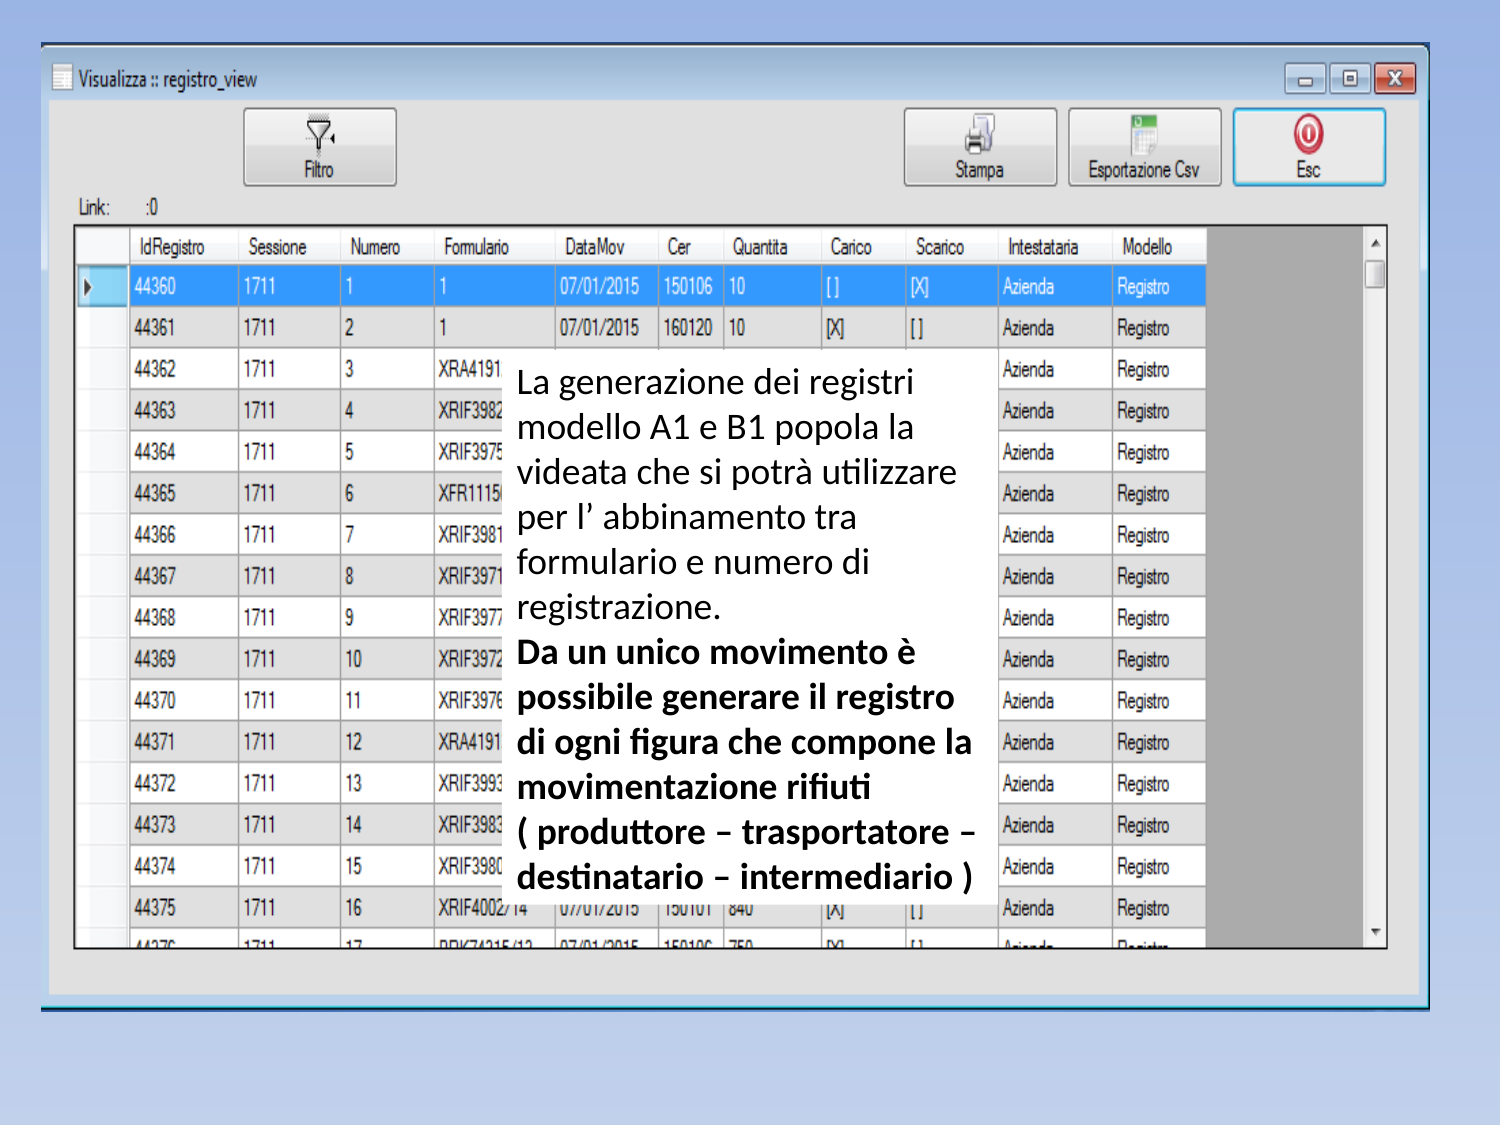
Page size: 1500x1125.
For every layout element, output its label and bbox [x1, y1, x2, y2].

picture [41, 42, 1430, 1012]
